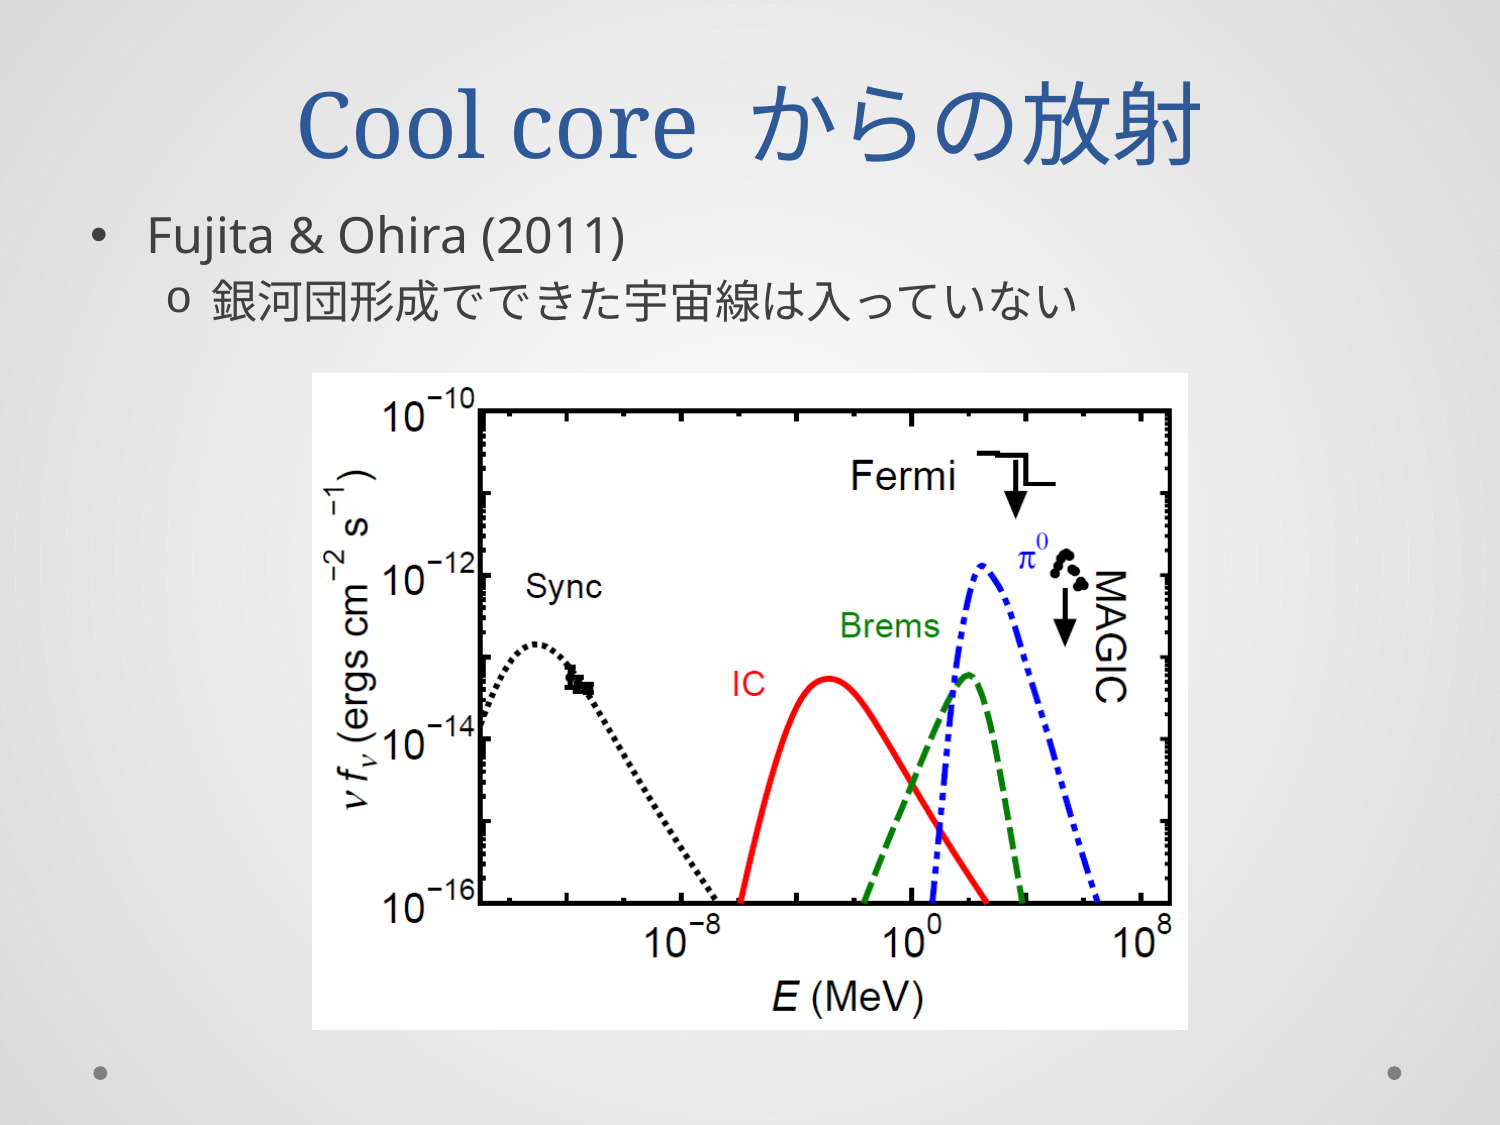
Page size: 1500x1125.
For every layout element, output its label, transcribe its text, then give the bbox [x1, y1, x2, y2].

title Cool core からの放射 [75, 0, 1425, 185]
list Fujita & Ohira (2011) 銀河団形成でできた宇宙線は入っていない [75, 196, 1425, 1035]
picture [312, 373, 1188, 1031]
